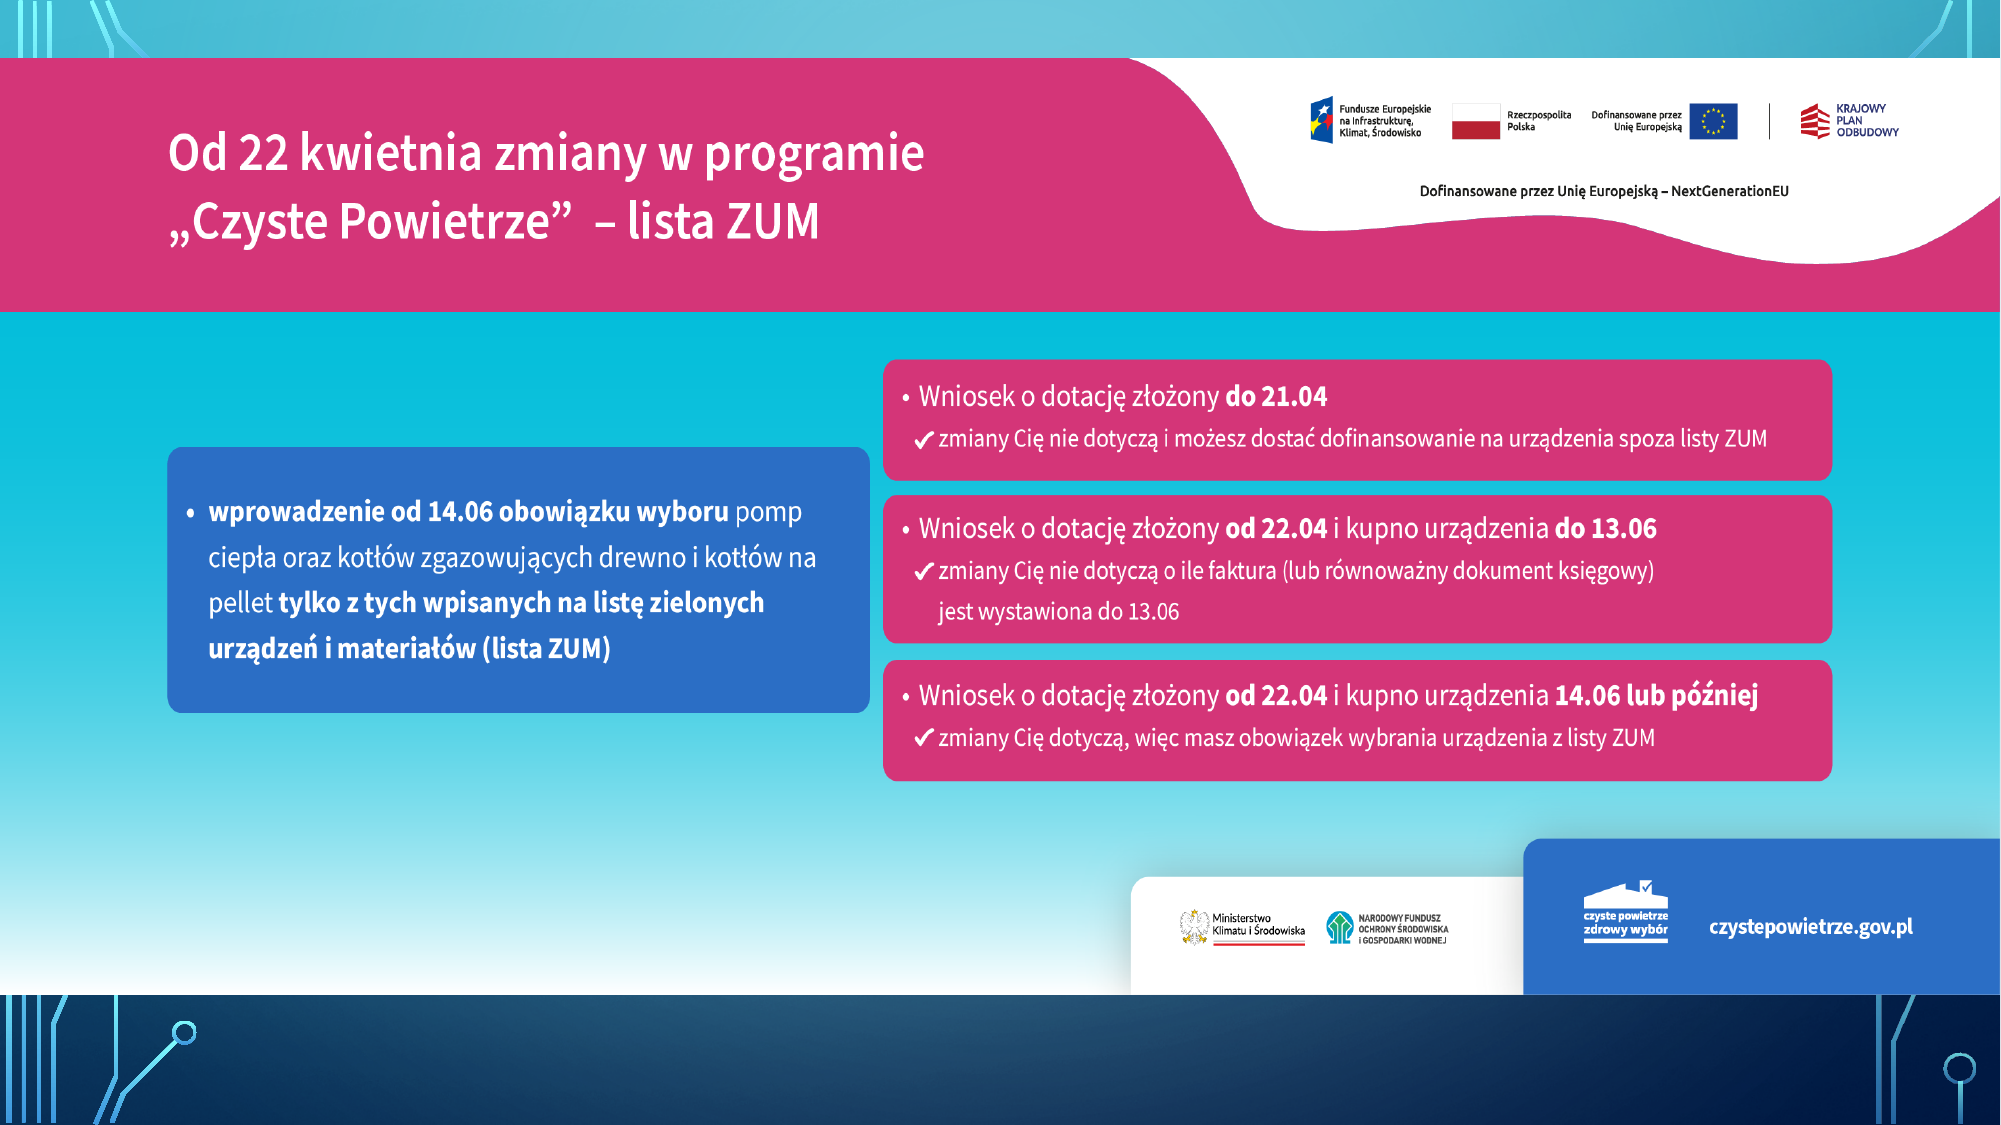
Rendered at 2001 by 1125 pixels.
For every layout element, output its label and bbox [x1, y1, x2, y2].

picture [0, 58, 2000, 995]
